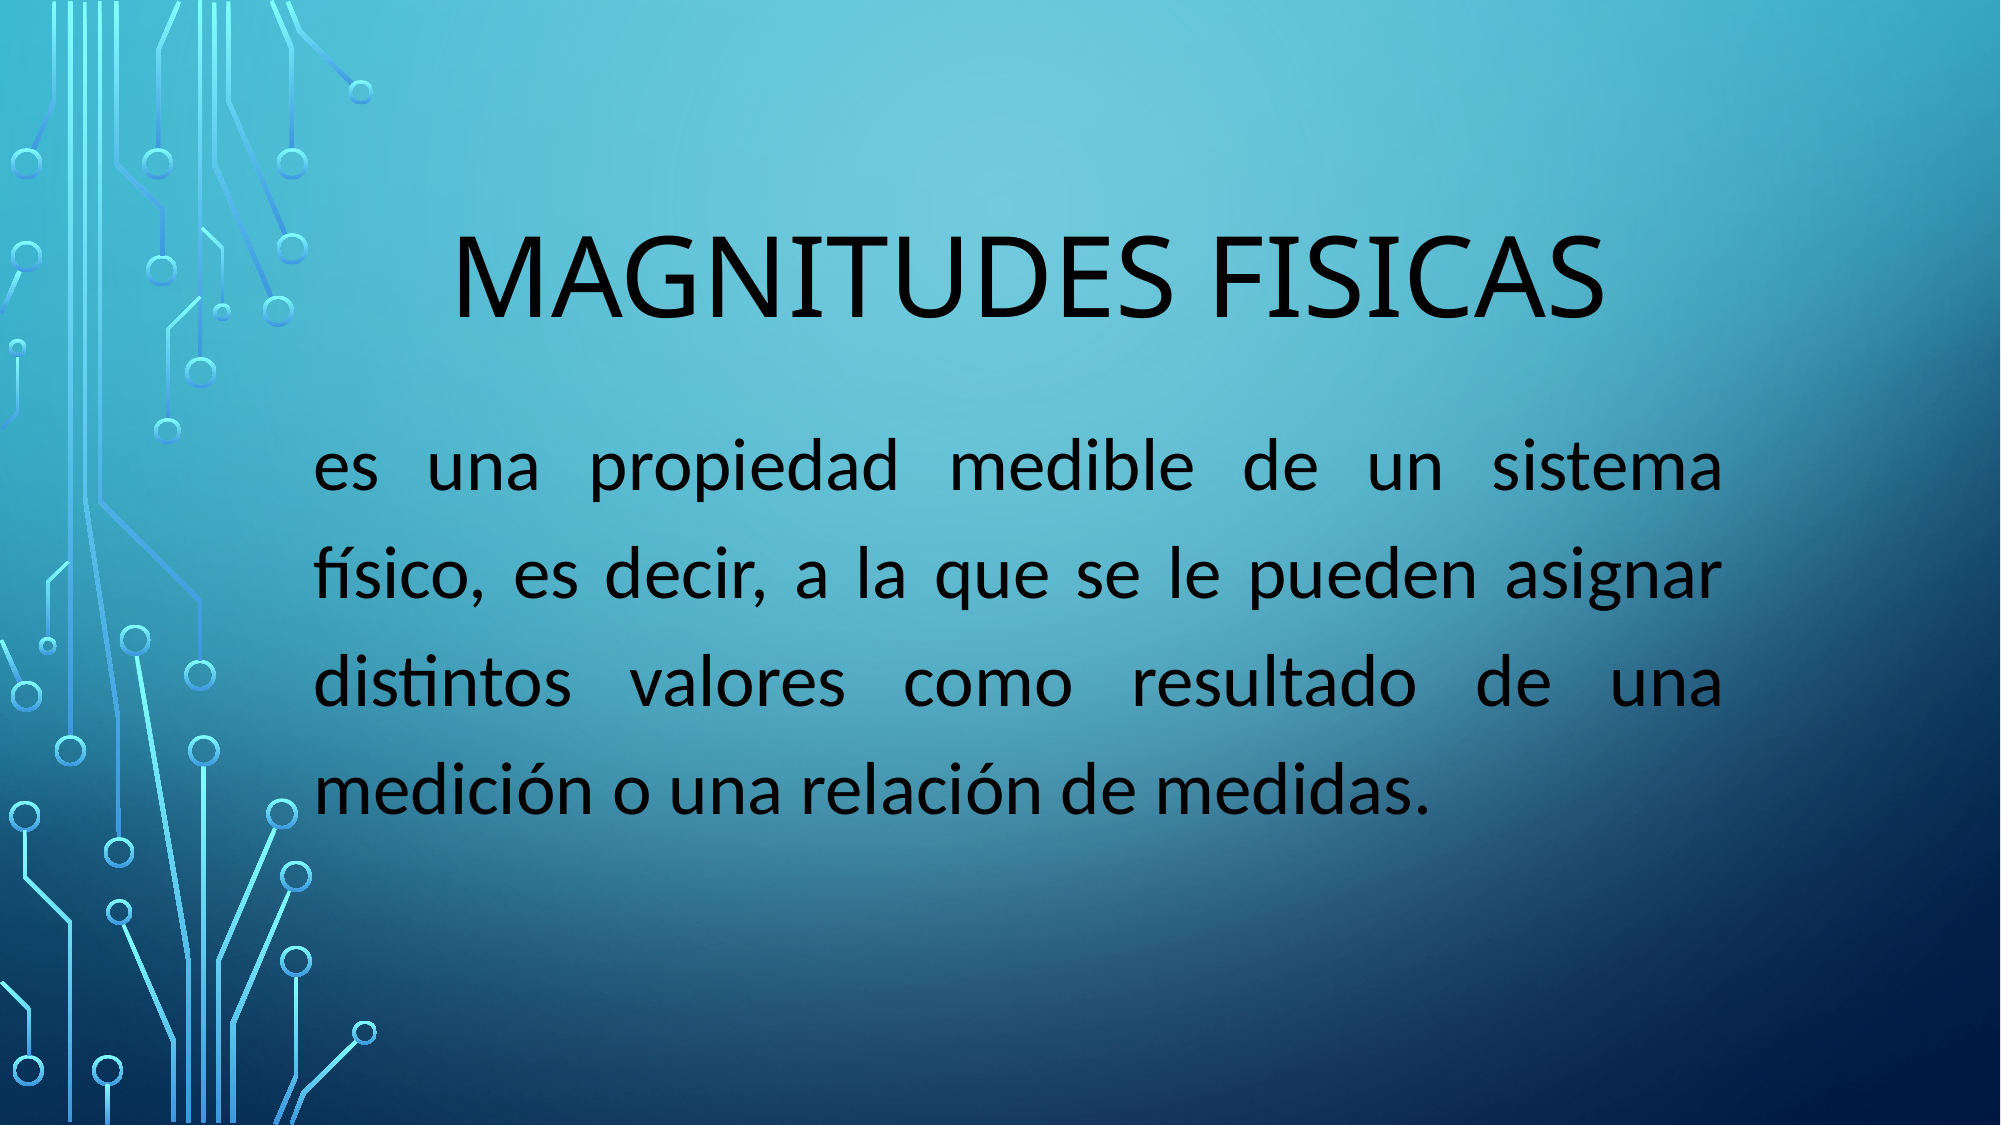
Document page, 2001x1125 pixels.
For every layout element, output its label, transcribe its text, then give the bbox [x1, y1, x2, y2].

subtitle es una propiedad medible de un sistema físico, es decir, a la que se le pueden asignar distintos valores como resultado de una medición o una relación de medidas. [298, 389, 1741, 948]
title MAGNITUDES FISICAS [307, 184, 1750, 350]
